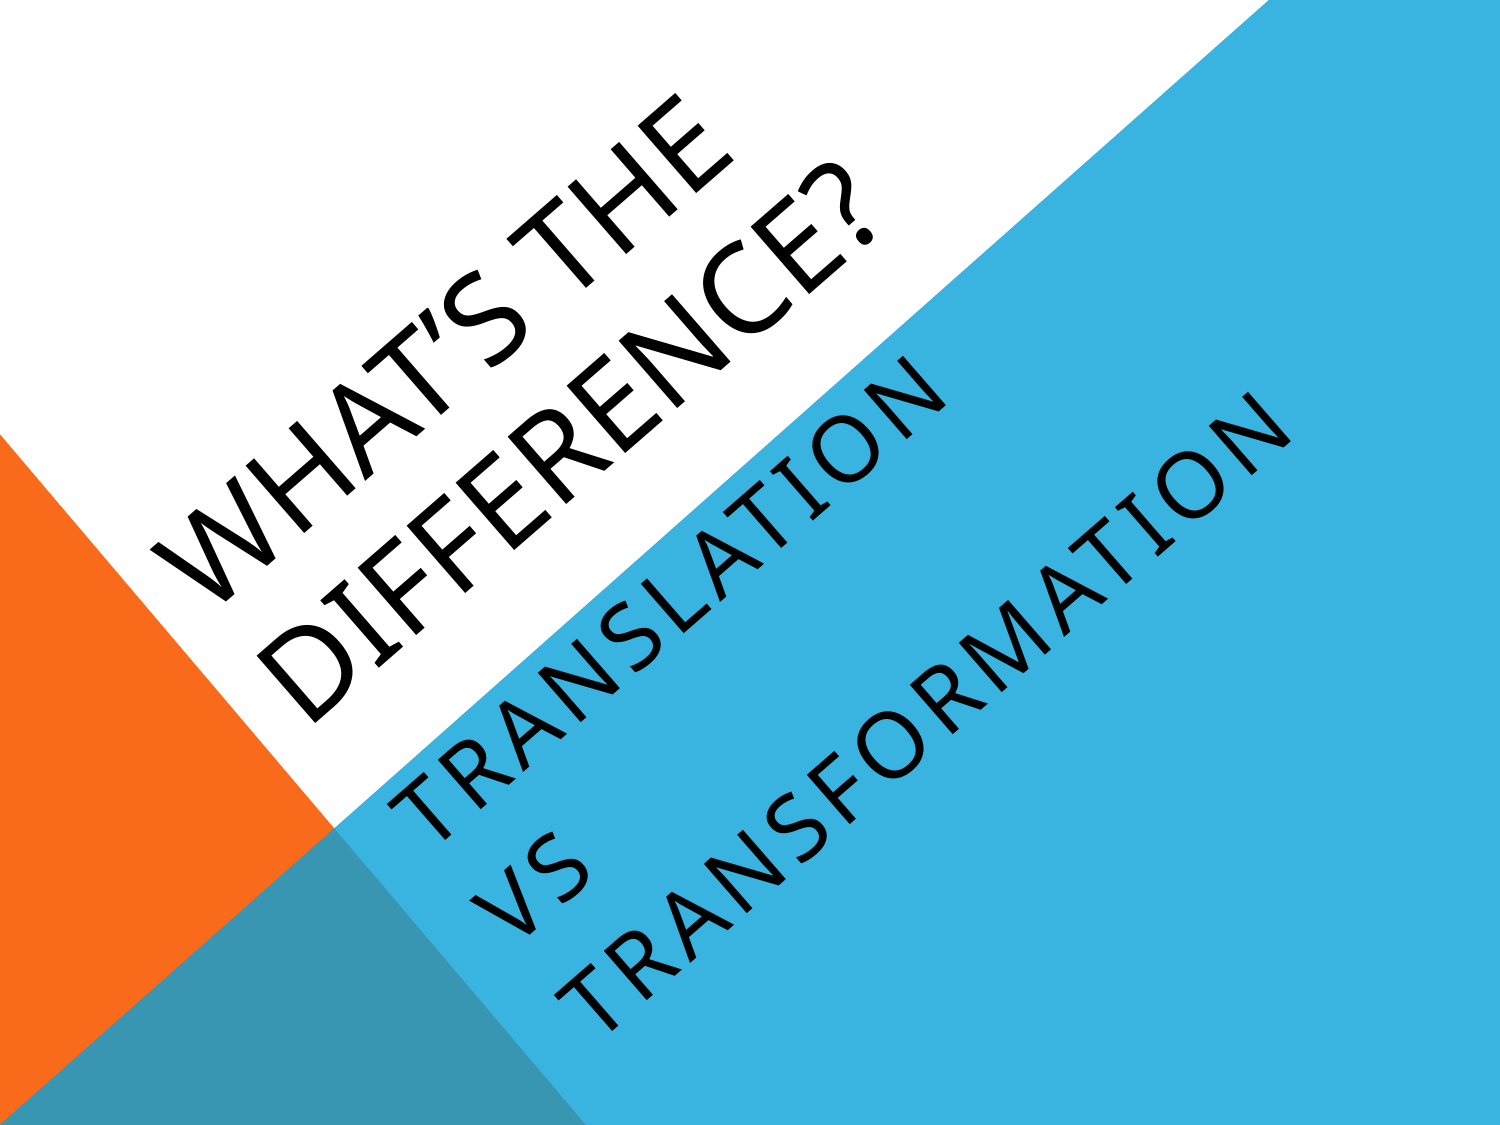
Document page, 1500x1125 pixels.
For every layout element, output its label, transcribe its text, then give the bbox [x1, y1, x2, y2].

subtitle translation VS transformation [357, 22, 1500, 1125]
title WHAT’s THE DIFFERENCE? [182, 4, 1012, 762]
